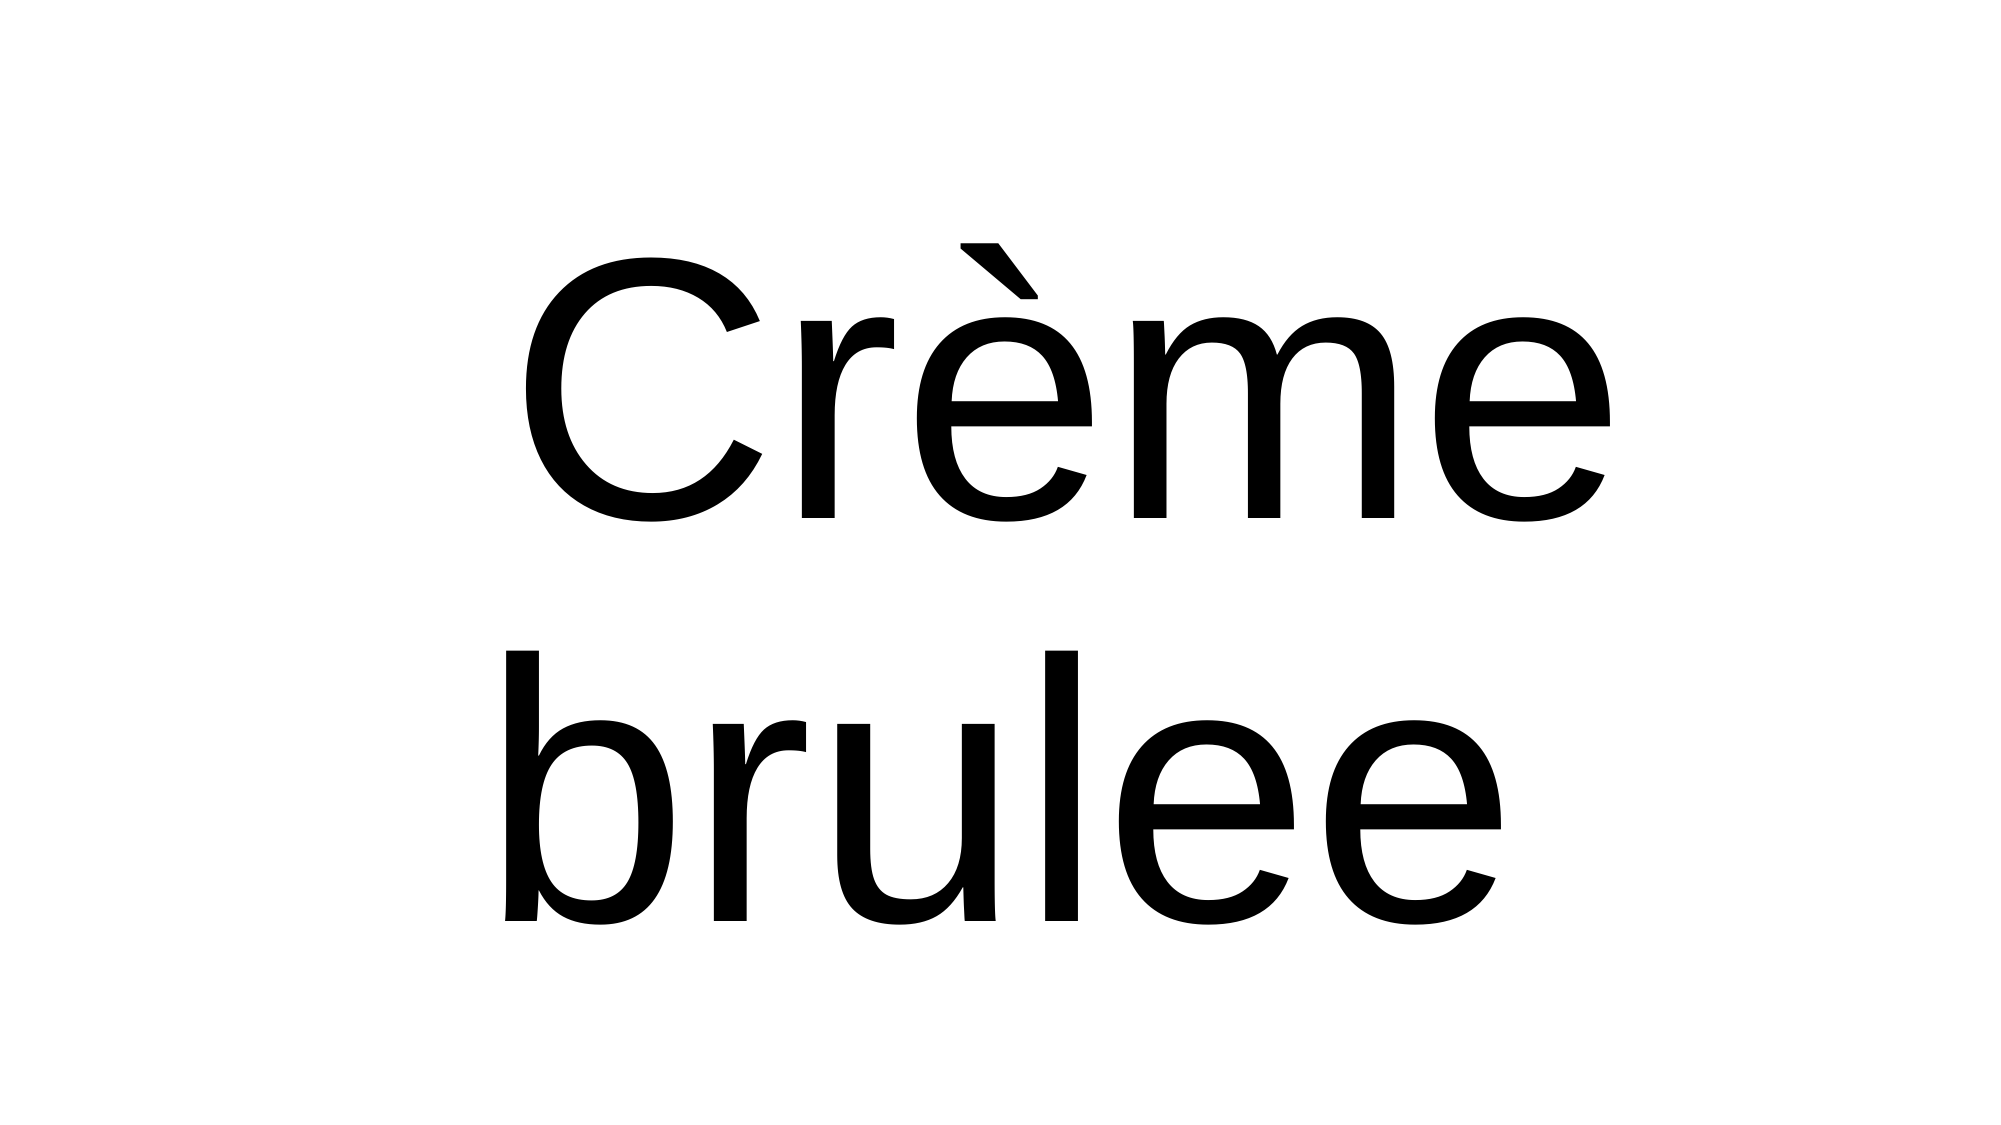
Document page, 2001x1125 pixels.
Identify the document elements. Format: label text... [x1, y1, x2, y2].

list Crème brulee [137, 189, 1863, 1014]
